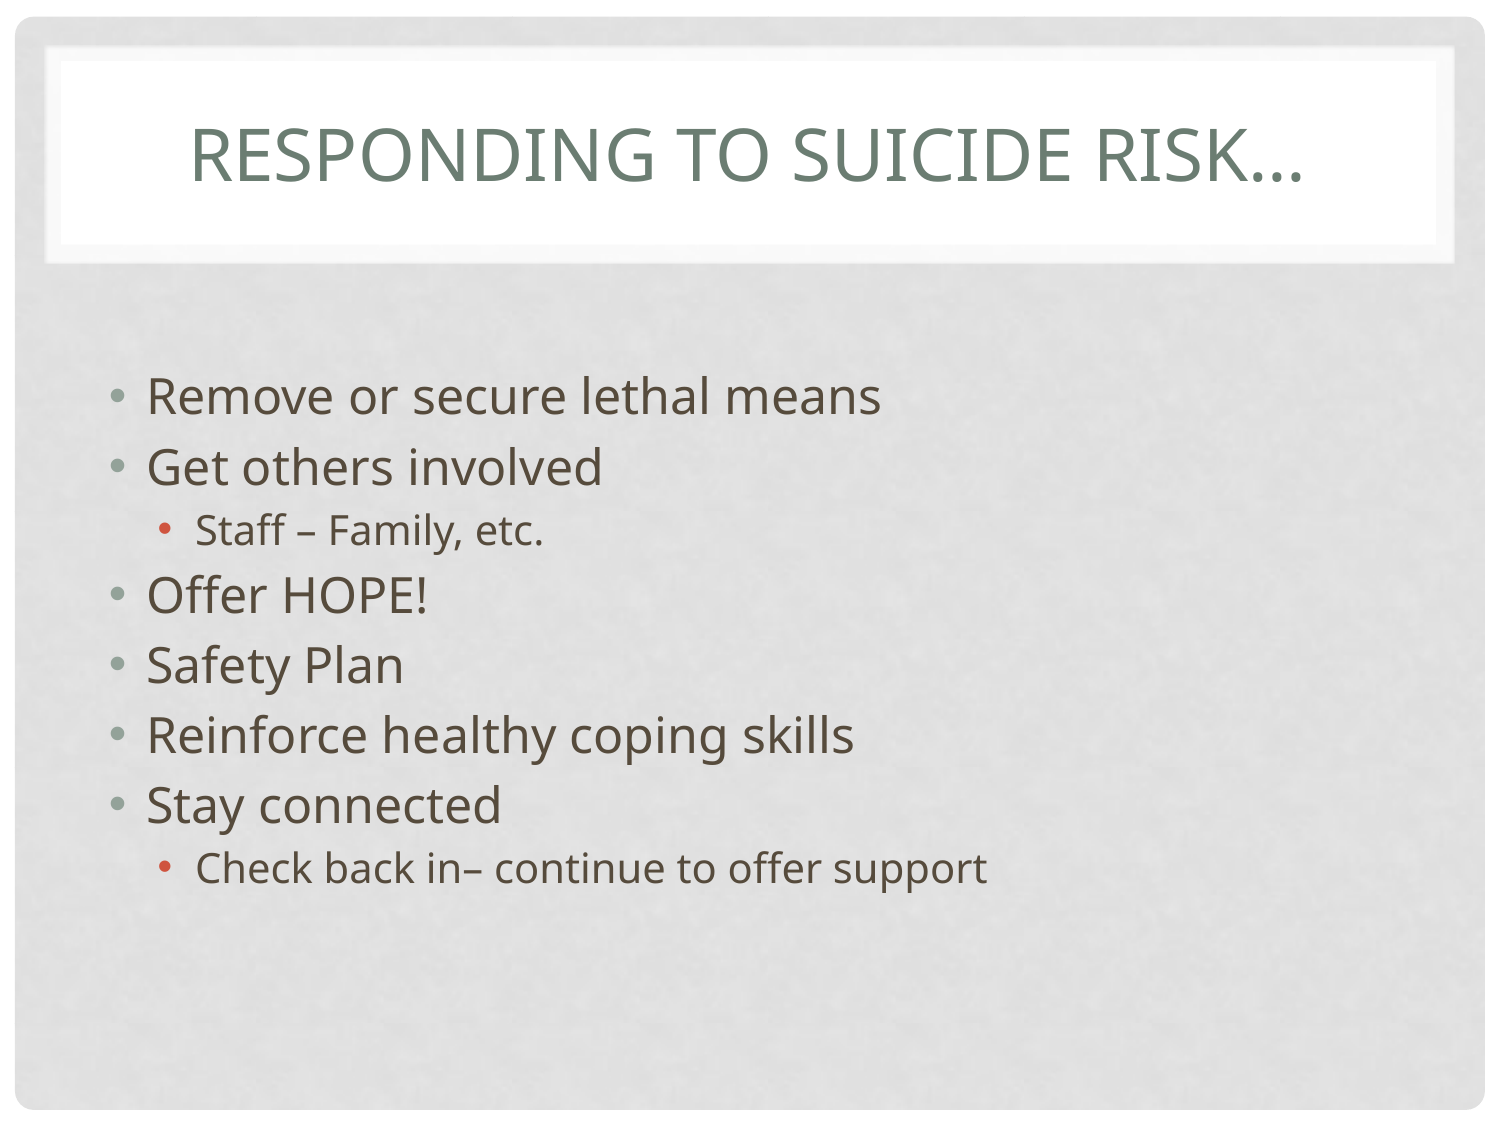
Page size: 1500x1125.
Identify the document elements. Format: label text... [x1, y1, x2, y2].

title Responding to suicide risk… [69, 66, 1425, 238]
list Remove or secure lethal means Get others involved Staff – Family, etc. Offer HOPE! Safety Plan Reinforce healthy coping skills Stay connected Check back in– continue to offer support [75, 287, 1425, 1005]
